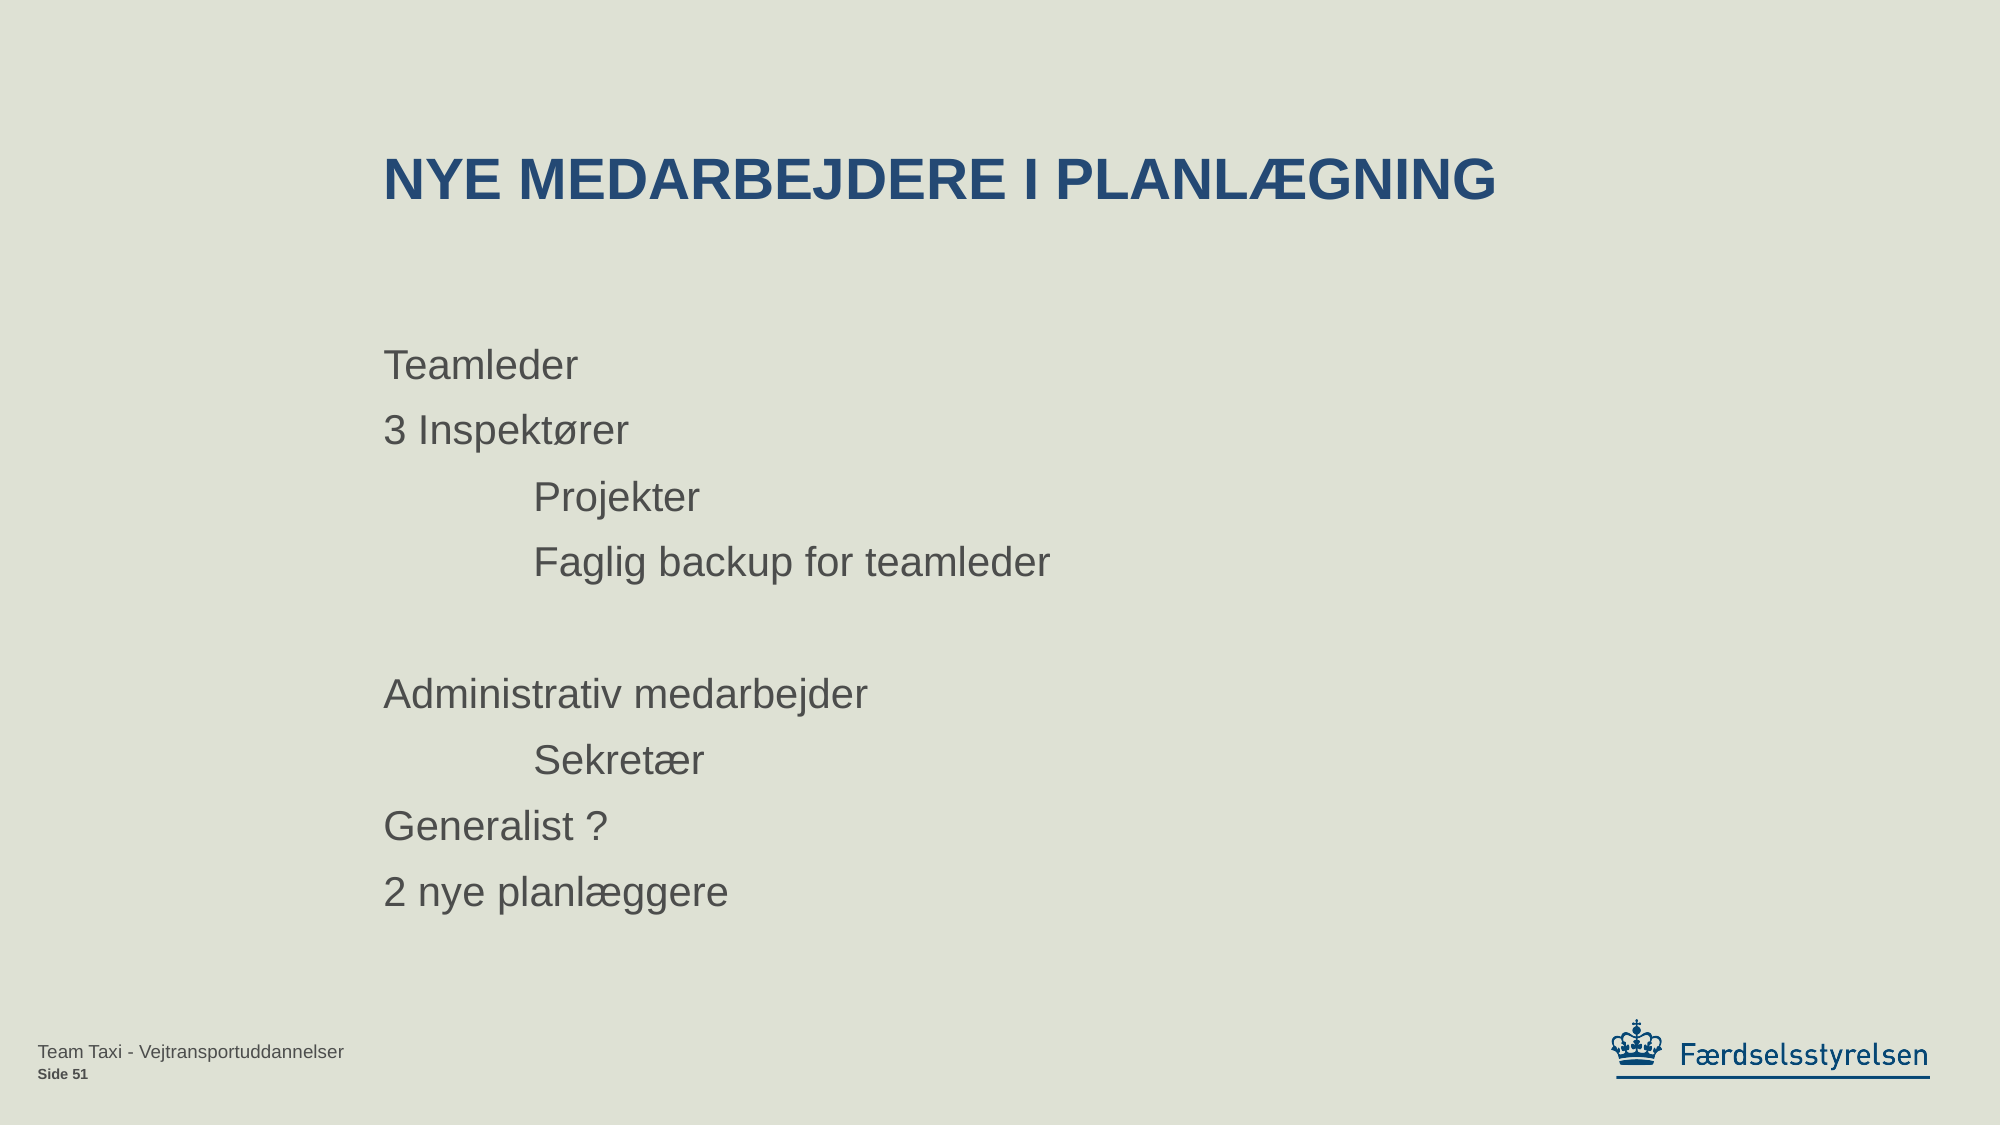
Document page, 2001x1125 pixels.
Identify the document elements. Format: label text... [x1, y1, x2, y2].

list Teamleder 3 Inspektører Projekter Faglig backup for teamleder Administrativ medarbejder Sekretær Generalist ? 2 nye planlæggere [368, 335, 1581, 954]
slide_number Side 51 [37, 1064, 300, 1093]
footer Team Taxi - Vejtransportuddannelser [37, 1034, 713, 1063]
picture [1611, 1019, 1930, 1079]
title Nye medarbejdere i planlægning [368, 97, 1581, 290]
